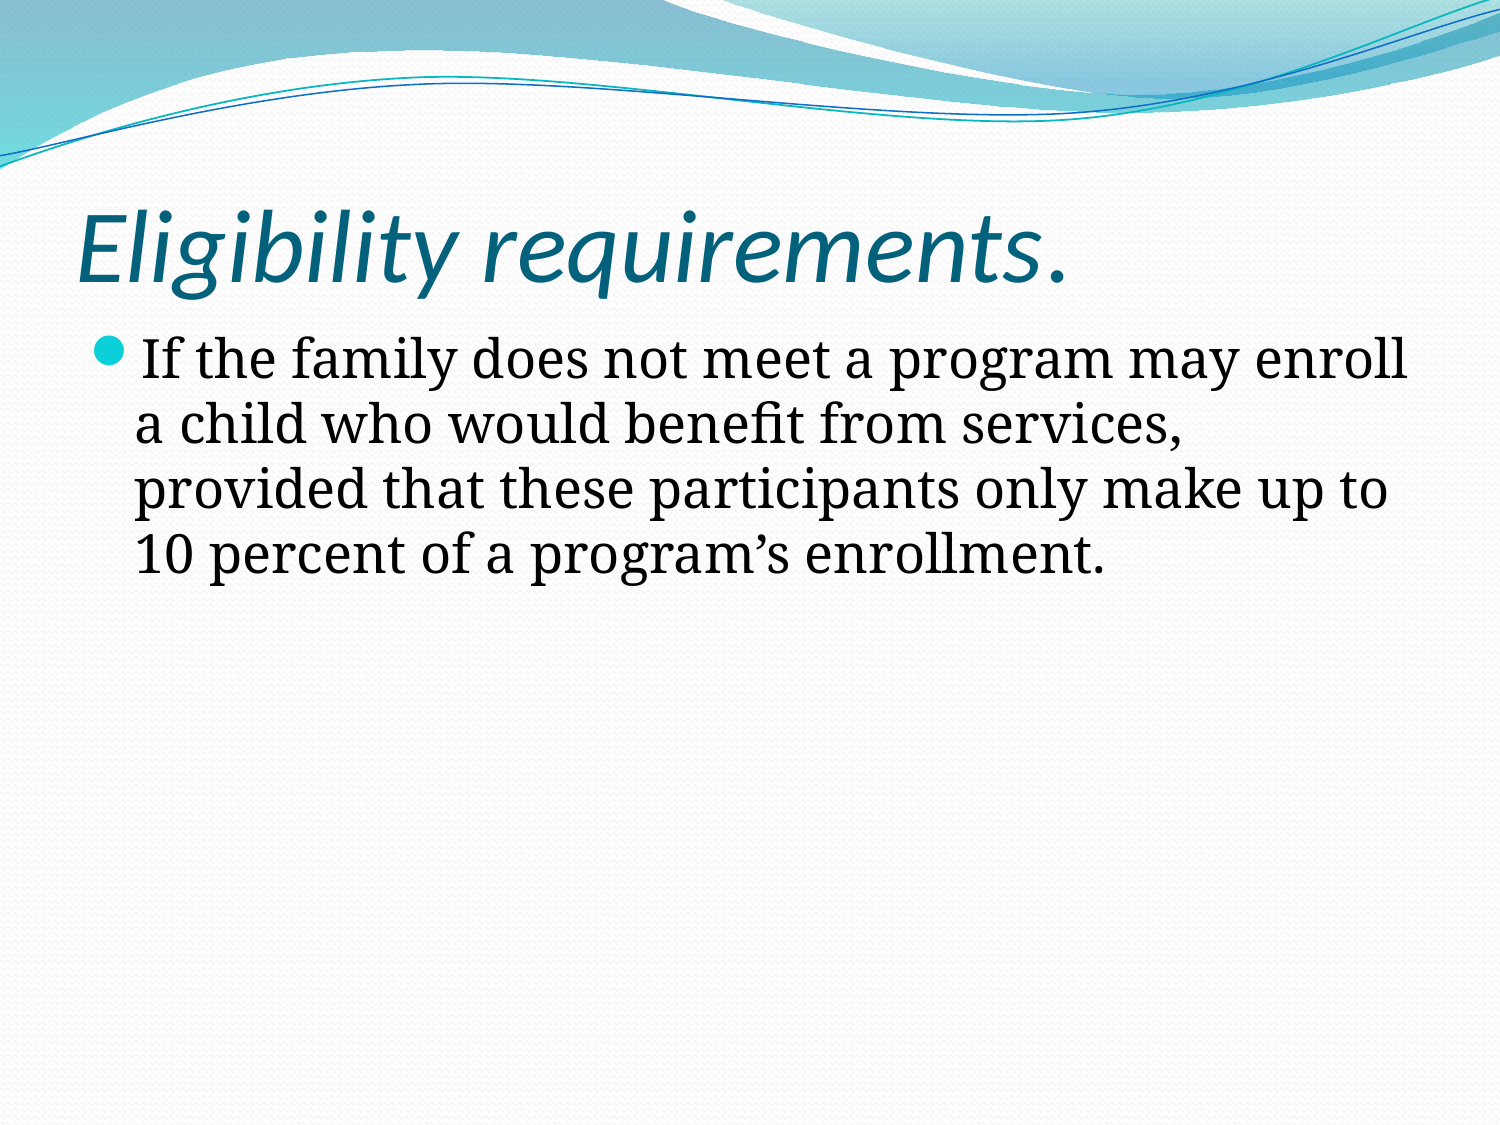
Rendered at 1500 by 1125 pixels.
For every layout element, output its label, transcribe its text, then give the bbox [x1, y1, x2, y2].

title Eligibility requirements. [75, 115, 1425, 303]
list If the family does not meet a program may enroll a child who would benefit from services, provided that these participants only make up to 10 percent of a program’s enrollment. [75, 317, 1425, 1038]
